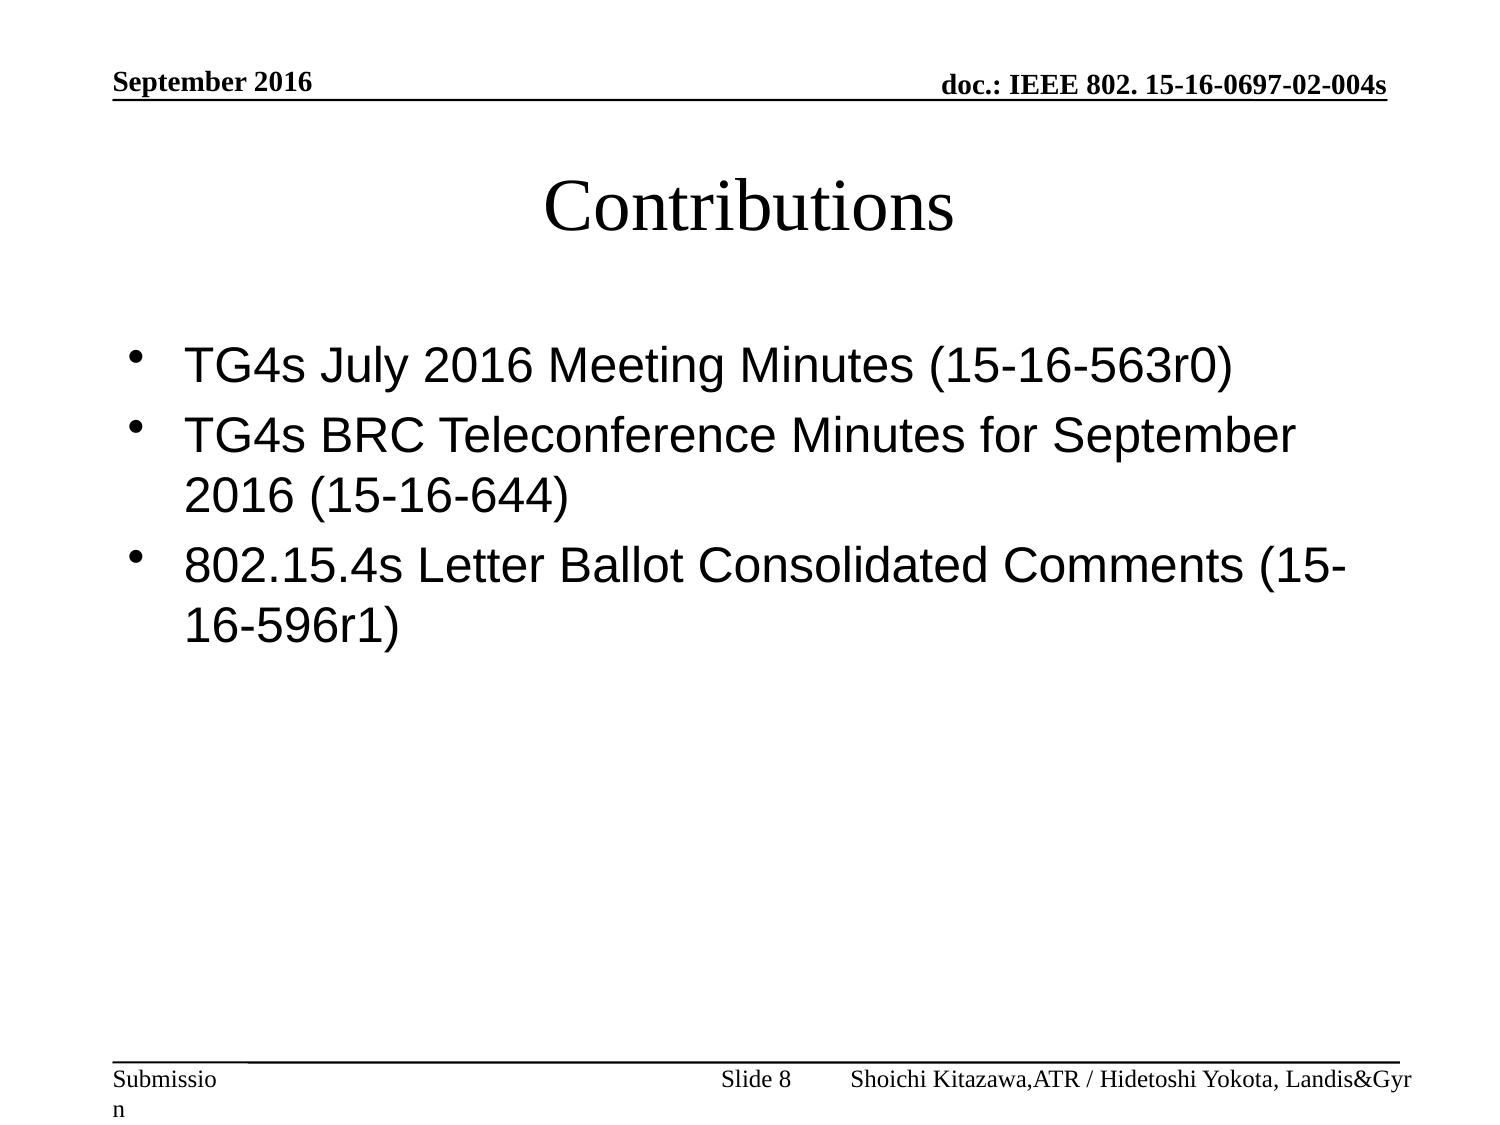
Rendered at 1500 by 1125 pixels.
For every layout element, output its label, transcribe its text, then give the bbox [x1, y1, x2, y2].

slide_number Slide 8 [712, 1062, 800, 1093]
footer Shoichi Kitazawa,ATR / Hidetoshi Yokota, Landis&Gyr [832, 1062, 1413, 1093]
title Contributions [112, 112, 1388, 288]
list TG4s July 2016 Meeting Minutes (15-16-563r0) TG4s BRC Teleconference Minutes for September 2016 (15-16-644) 802.15.4s Letter Ballot Consolidated Comments (15-16-596r1) [112, 324, 1388, 1001]
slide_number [112, 62, 375, 98]
